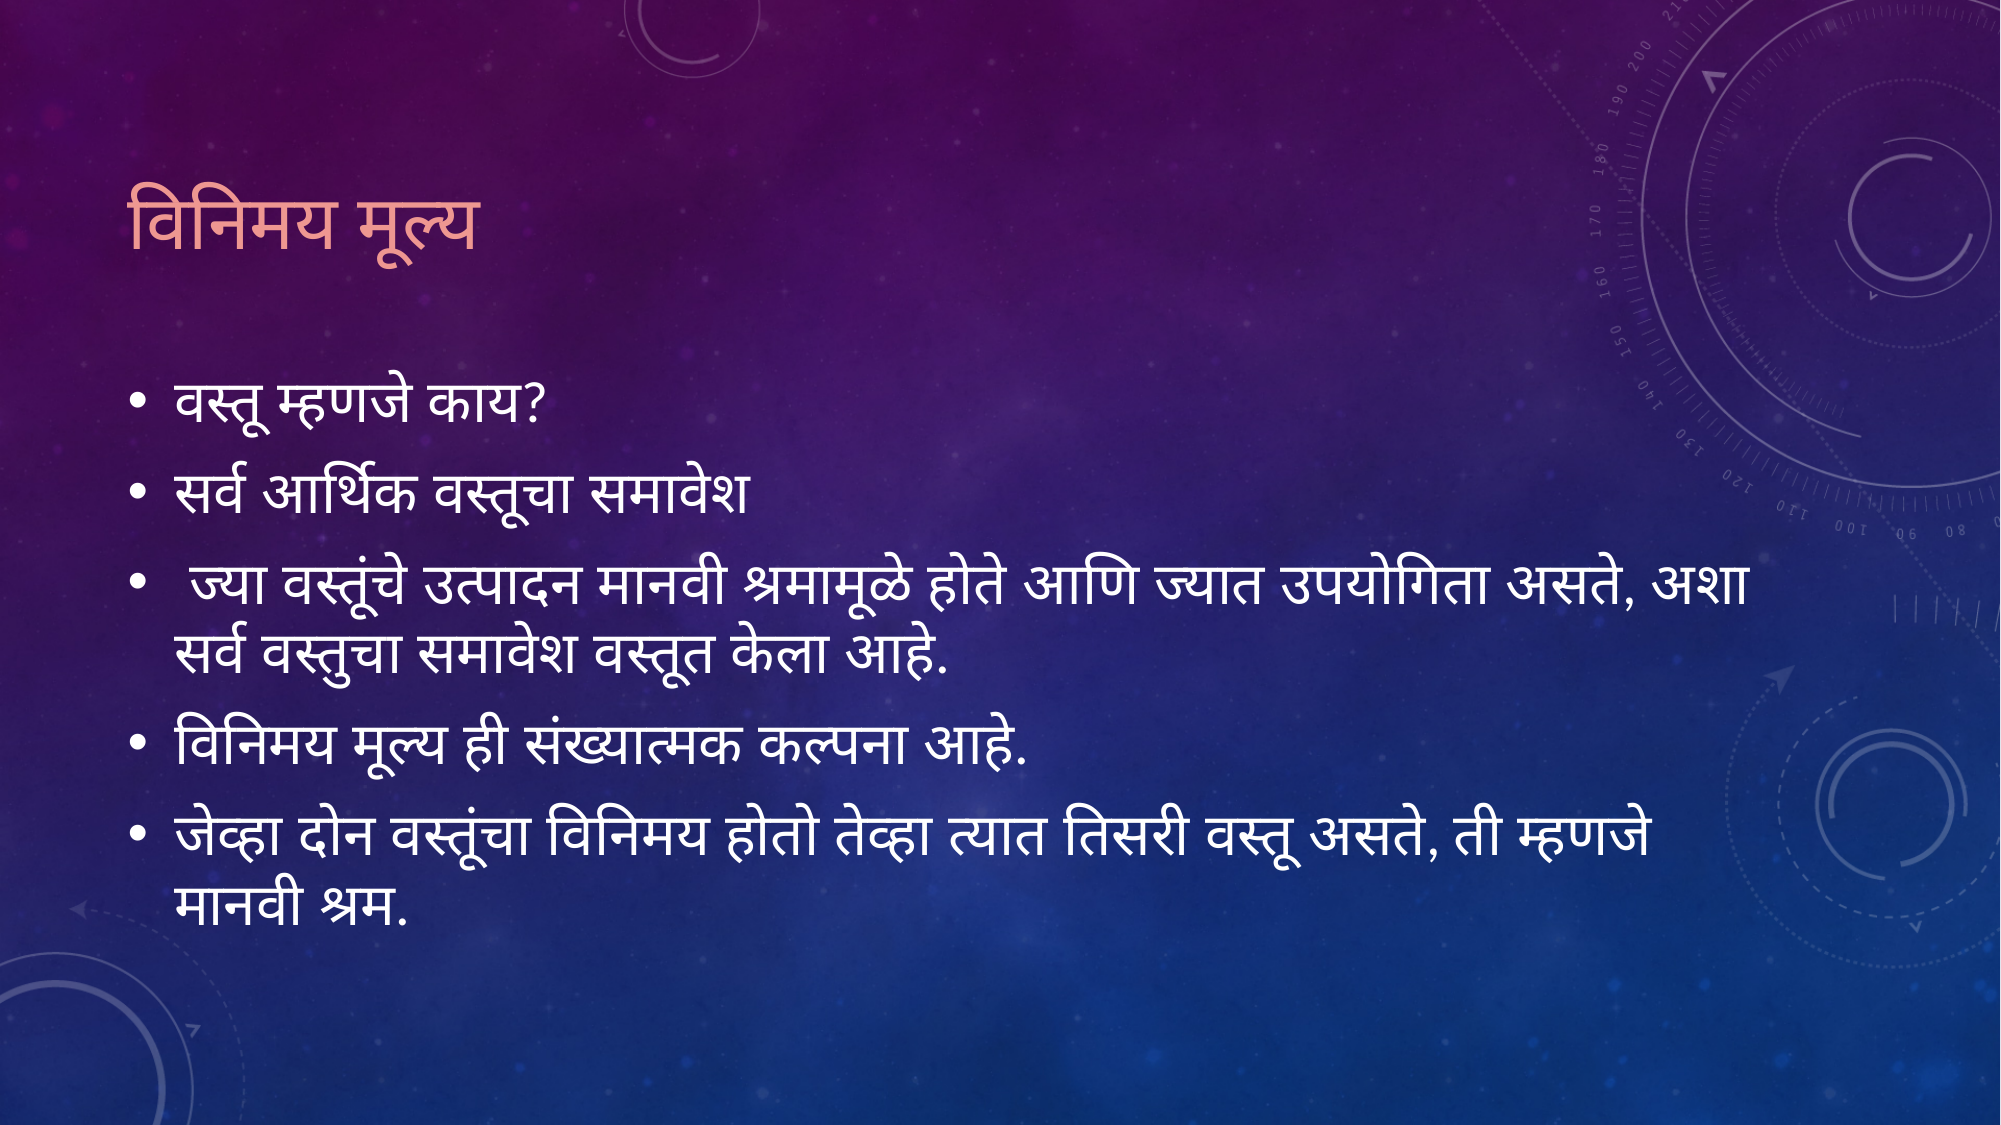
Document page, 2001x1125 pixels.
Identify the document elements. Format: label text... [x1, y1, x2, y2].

title विनिमय मूल्य [112, 99, 1775, 339]
list वस्तू म्हणजे काय? सर्व आर्थिक वस्तूचा समावेश ज्या वस्तूंचे उत्पादन मानवी श्रमामूळे होते आणि ज्यात उपयोगिता असते, अशा सर्व वस्तुचा समावेश वस्तूत केला आहे. विनिमय मूल्य ही संख्यात्मक कल्पना आहे. जेव्हा दोन वस्तूंचा विनिमय होतो तेव्हा त्यात तिसरी वस्तू असते, ती म्हणजे मानवी श्रम. [112, 351, 1775, 950]
picture [0, 0, 2001, 1125]
